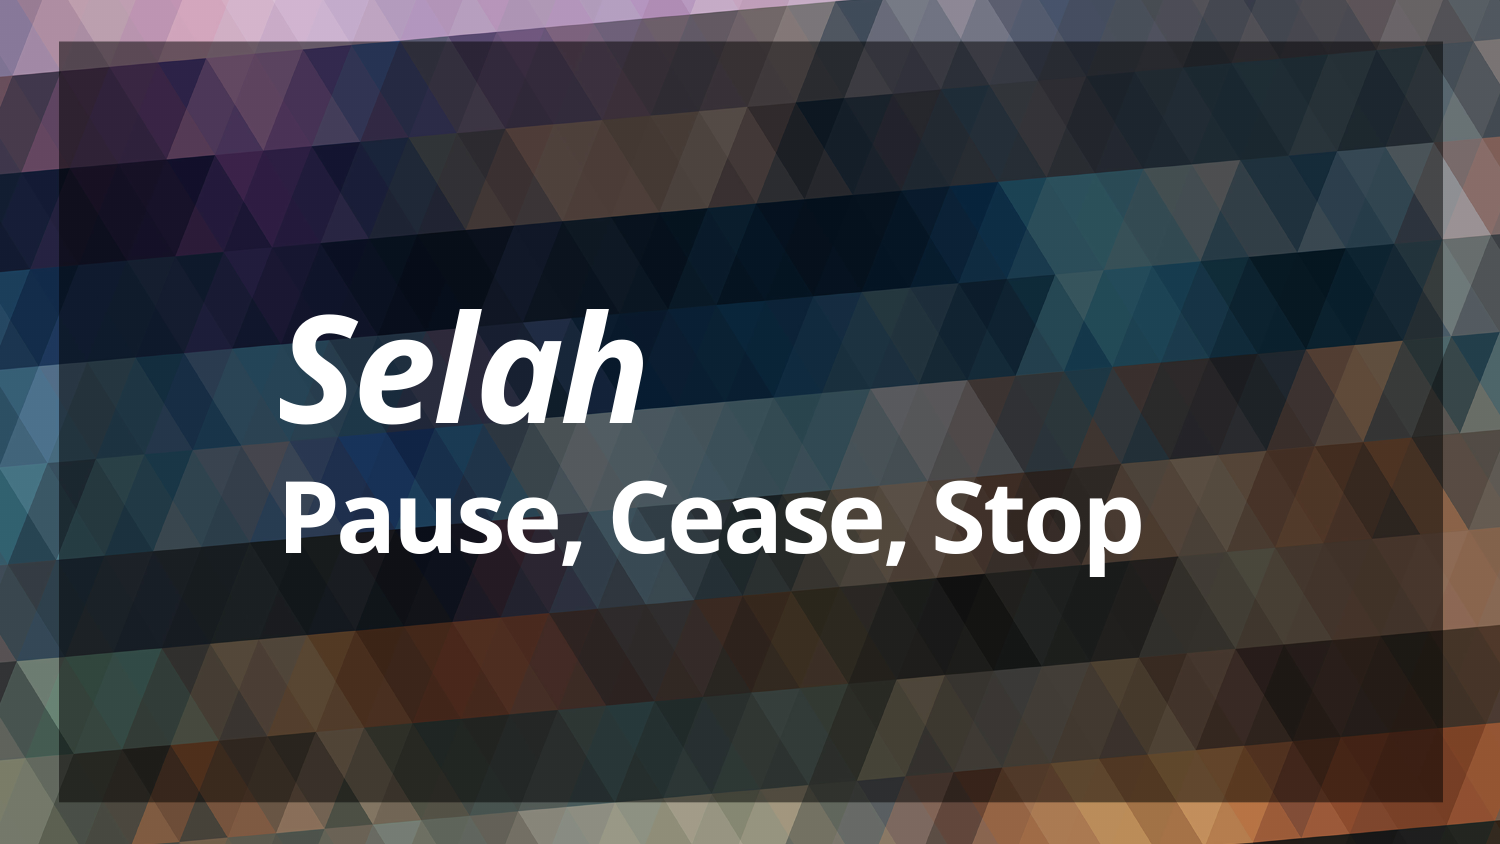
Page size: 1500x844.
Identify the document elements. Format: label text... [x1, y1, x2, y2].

title Selah Pause, Cease, Stop [262, 76, 1399, 772]
picture [0, 0, 1500, 844]
